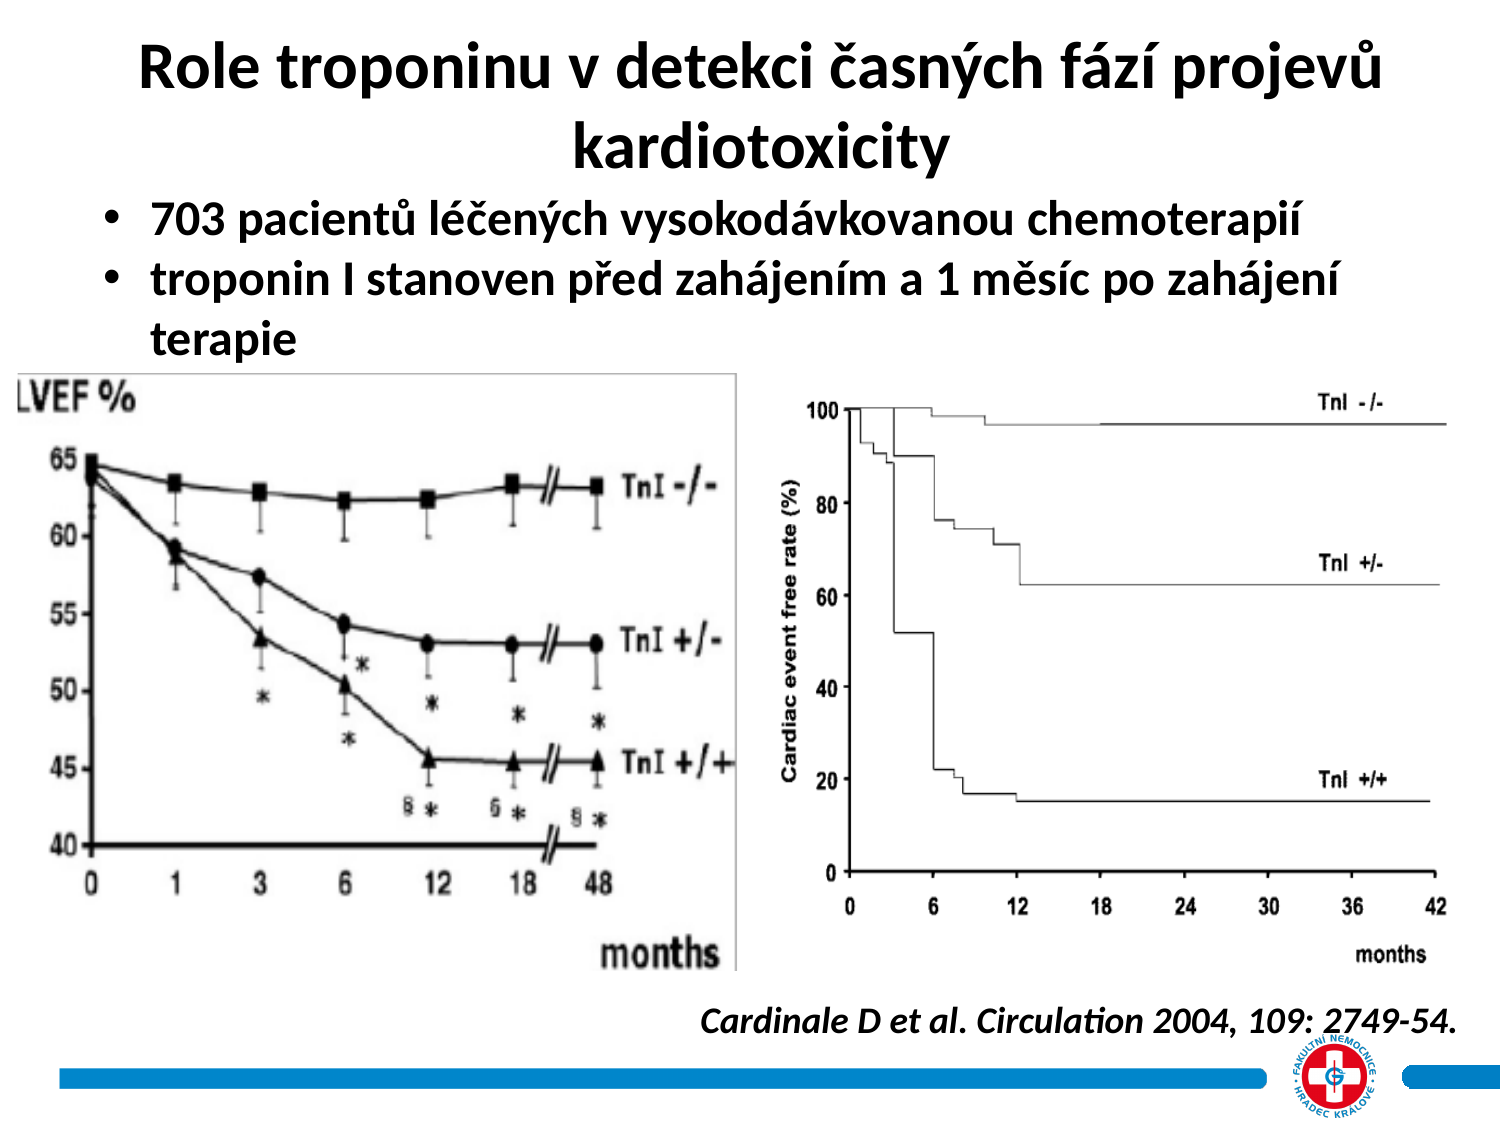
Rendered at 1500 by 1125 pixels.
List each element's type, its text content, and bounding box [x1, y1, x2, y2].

picture [1293, 1033, 1376, 1118]
picture [1402, 1065, 1500, 1089]
text_box 703 pacientů léčených vysokodávkovanou chemoterapií troponin I stanoven před zahájením a 1 měsíc po zahájení terapie [88, 178, 1388, 374]
picture [756, 367, 1475, 966]
list Cardinale D et al. Circulation 2004, 109: 2749-54. [123, 988, 1474, 1053]
picture [17, 373, 738, 972]
title Role troponinu v detekci časných fází projevů kardiotoxicity [41, 30, 1483, 173]
picture [1262, 1068, 1268, 1089]
